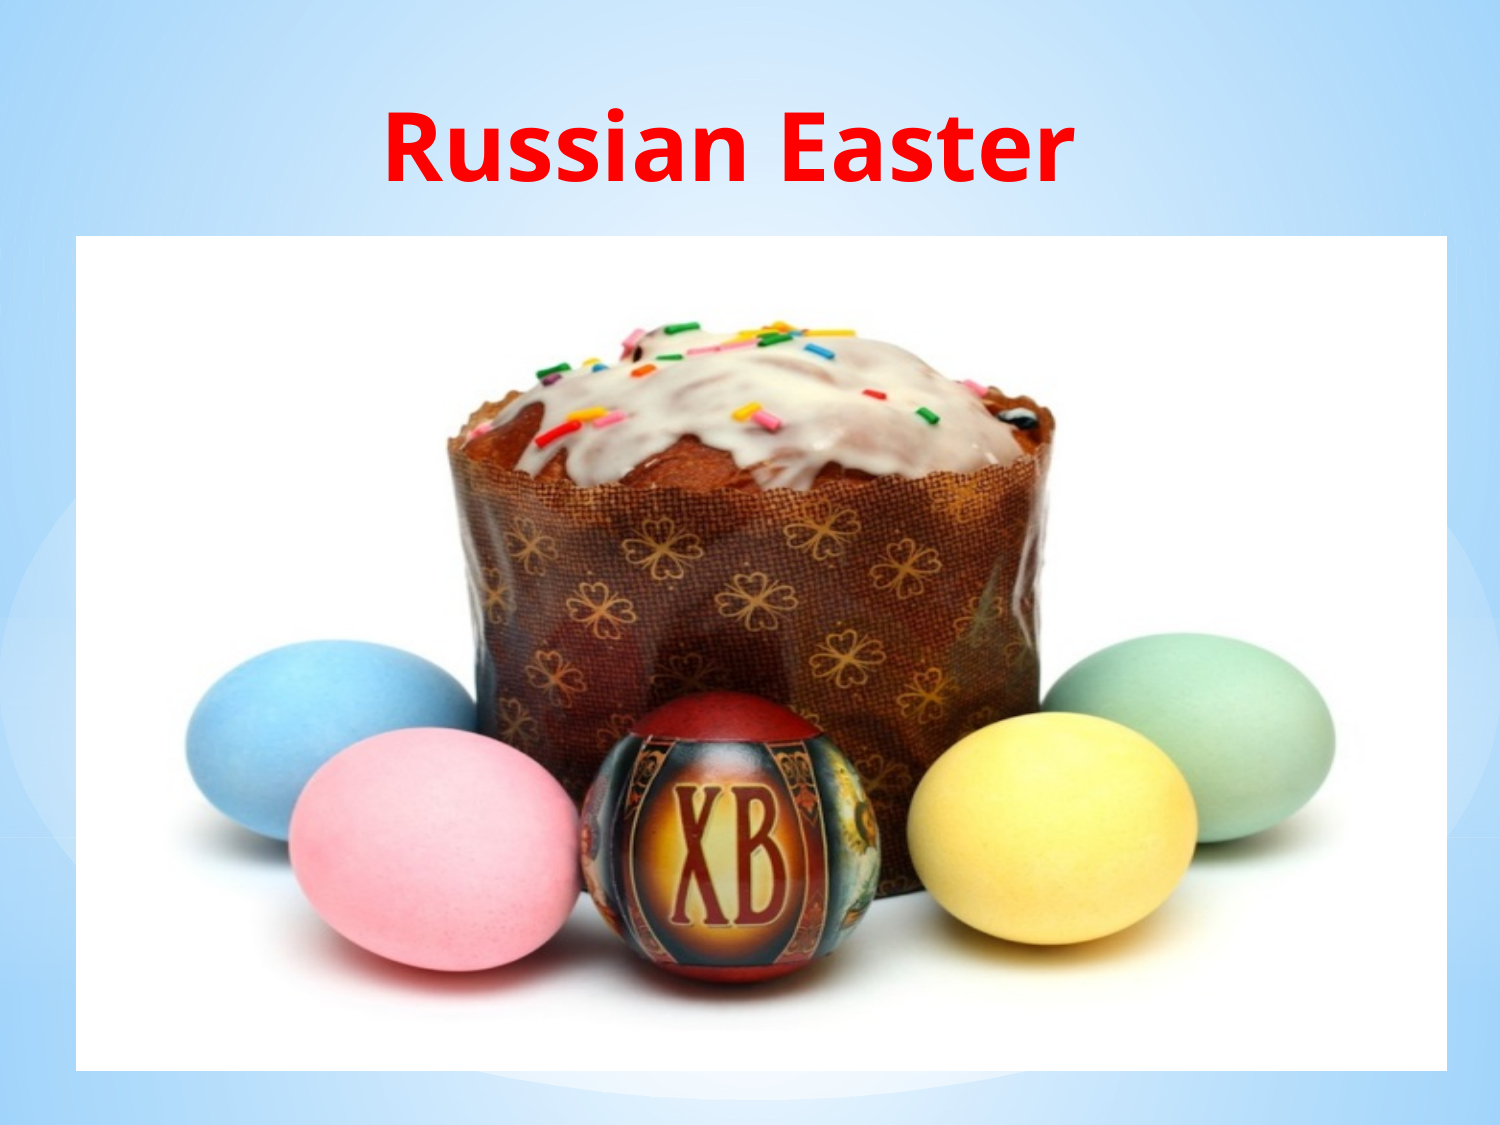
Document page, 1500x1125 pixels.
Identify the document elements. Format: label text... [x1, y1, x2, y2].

picture [76, 236, 1448, 1071]
title Russian Easter [194, 78, 1264, 234]
